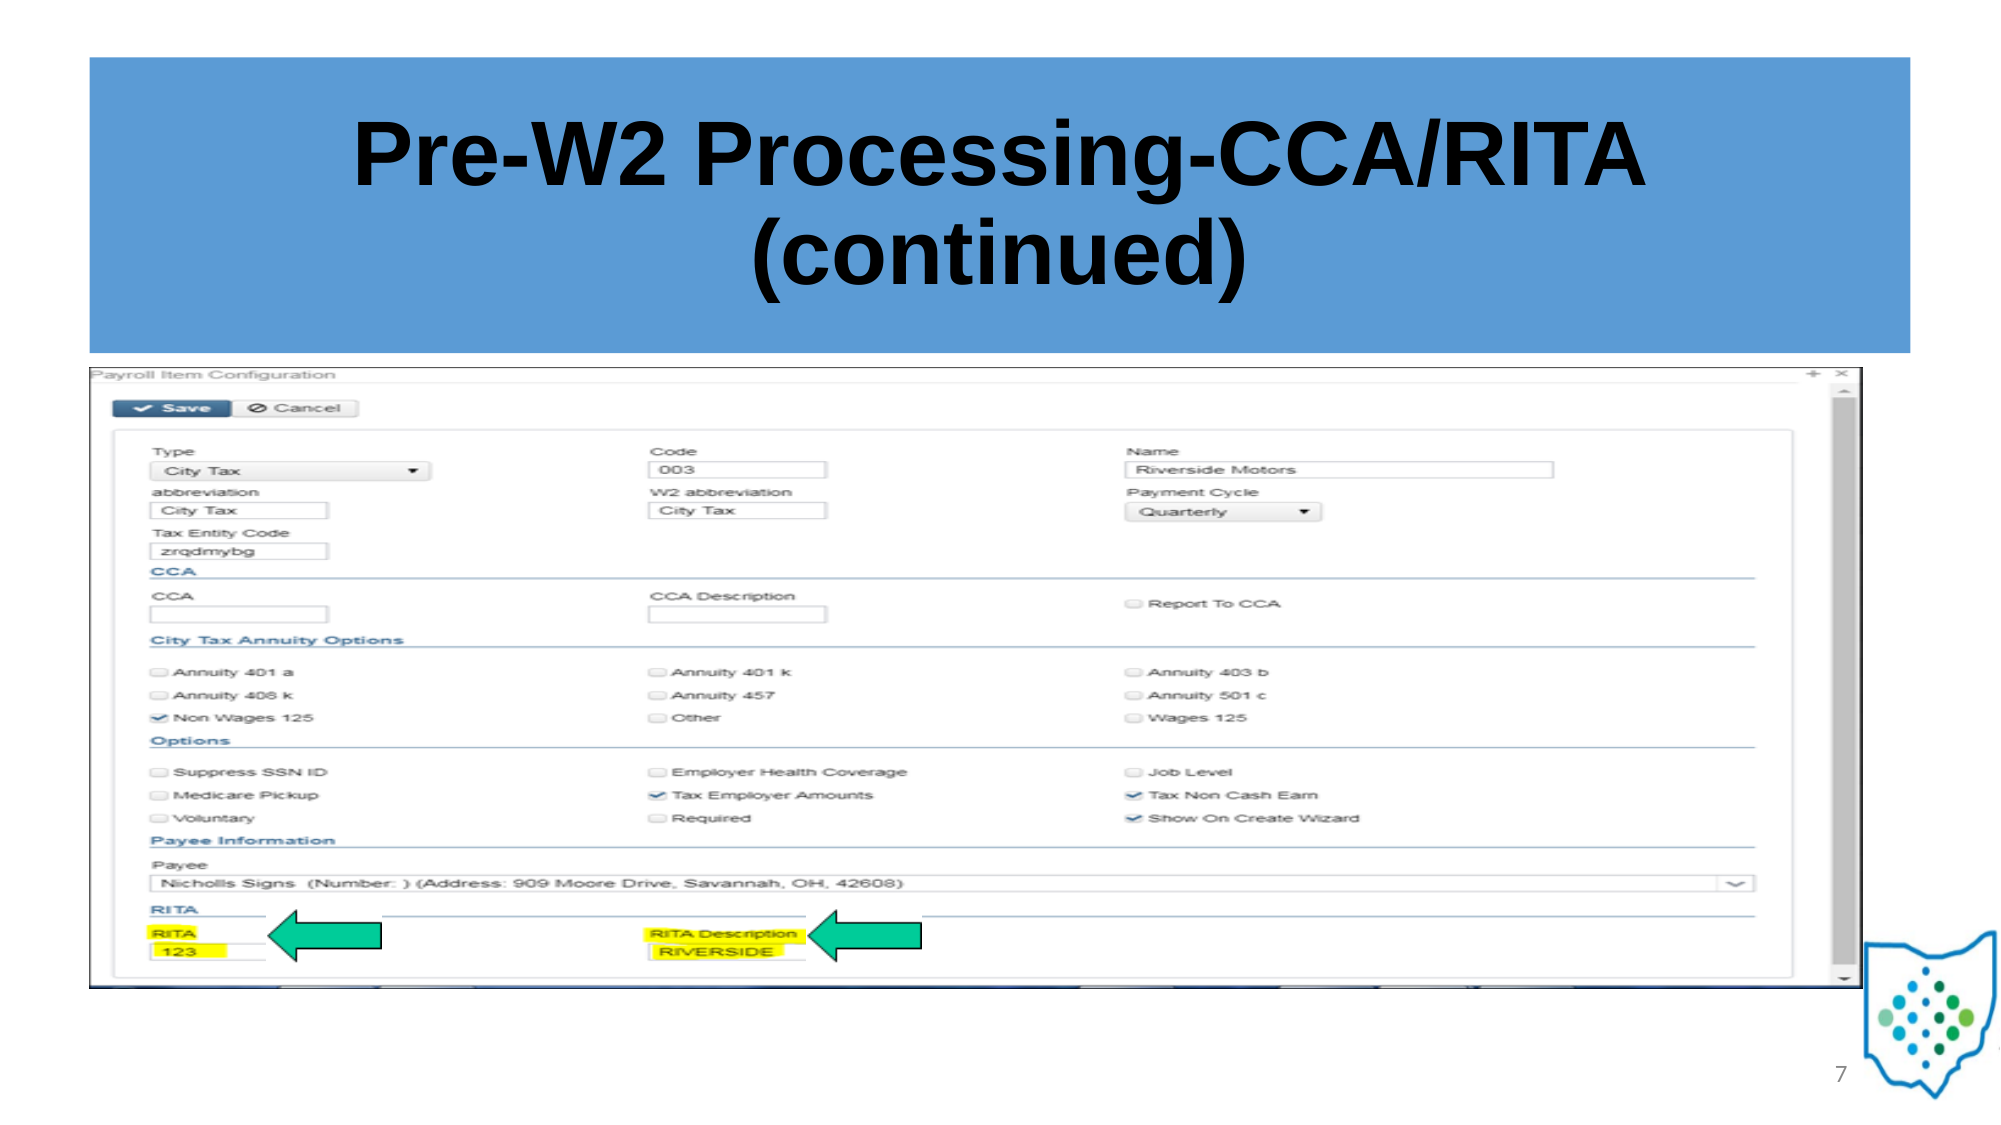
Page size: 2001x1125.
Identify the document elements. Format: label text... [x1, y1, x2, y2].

picture [89, 367, 2000, 1104]
slide_number 7 [1412, 1042, 1857, 1103]
text_box [89, 57, 1911, 354]
title Pre-W2 Processing-CCA/RITA (continued) [137, 96, 1863, 314]
